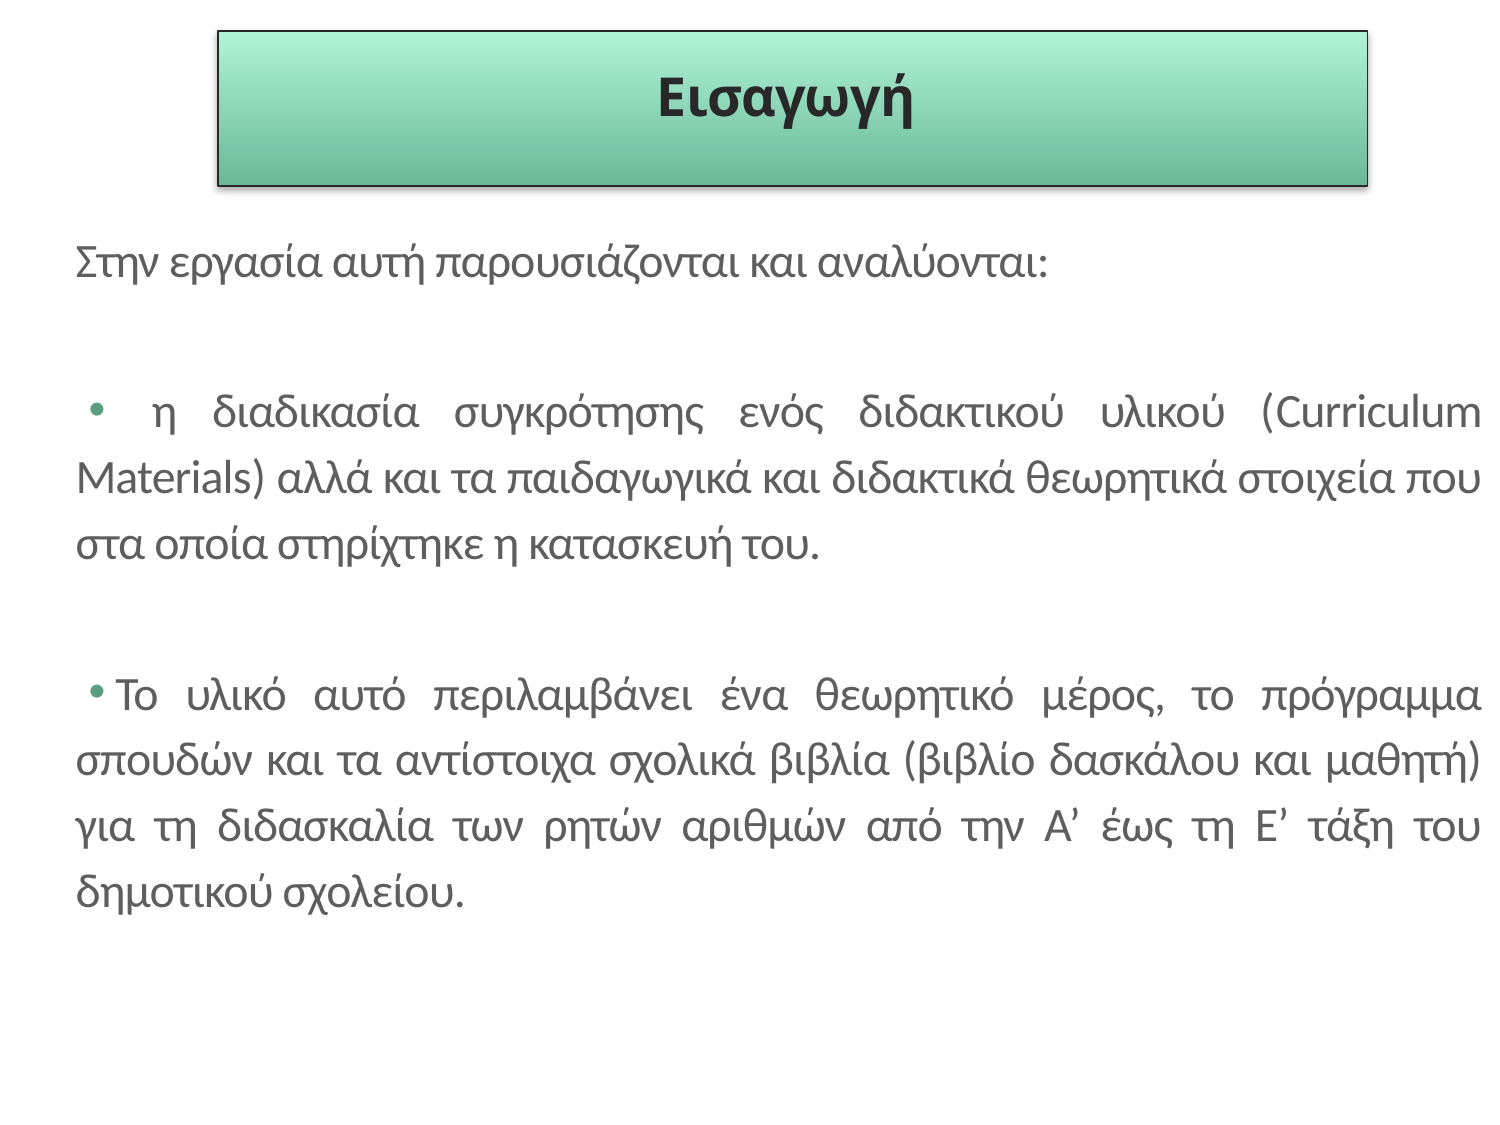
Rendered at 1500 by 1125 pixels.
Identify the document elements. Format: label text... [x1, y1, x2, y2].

text_box Εισαγωγή [217, 30, 1368, 187]
text_box Στην εργασία αυτή παρουσιάζονται και αναλύονται: η διαδικασία συγκρότησης ενός διδακτικού υλικού (Curriculum Materials) αλλά και τα παιδαγωγικά και διδακτικά θεωρητικά στοιχεία που στα οποία στηρίχτηκε η κατασκευή του. Το υλικό αυτό περιλαμβάνει ένα θεωρητικό μέρος, το πρόγραμμα σπουδών και τα αντίστοιχα σχολικά βιβλία (βιβλίο δασκάλου και μαθητή) για τη διδασκαλία των ρητών αριθμών από την Α’ έως τη Ε’ τάξη του δημοτικού σχολείου. [42, 220, 1482, 1000]
